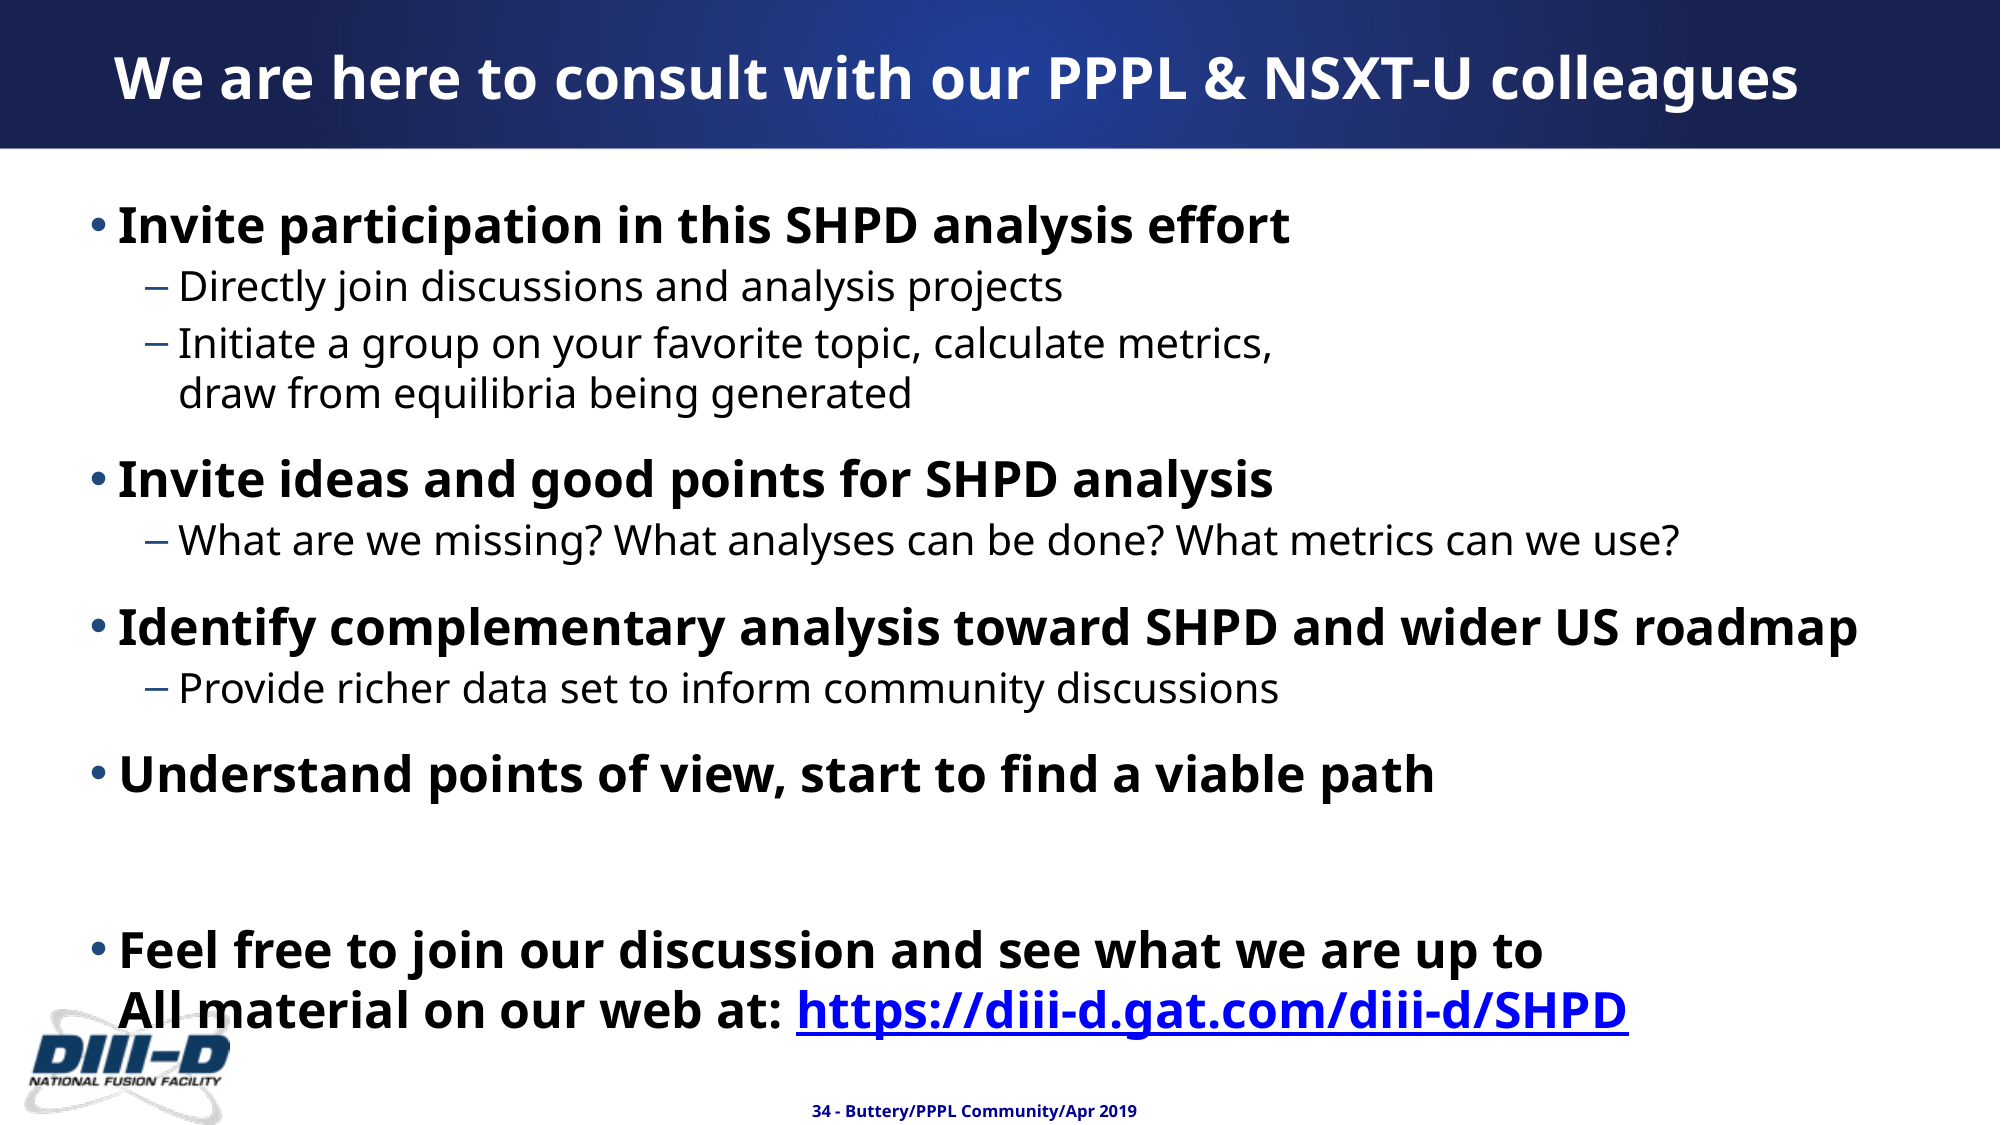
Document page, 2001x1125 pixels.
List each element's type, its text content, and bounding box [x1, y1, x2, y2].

list Invite participation in this SHPD analysis effort Directly join discussions and analysis projects Initiate a group on your favorite topic, calculate metrics, draw from equilibria being generated Invite ideas and good points for SHPD analysis What are we missing? What analyses can be done? What metrics can we use? Identify complementary analysis toward SHPD and wider US roadmap Provide richer data set to inform community discussions Understand points of view, start to find a viable path Feel free to join our discussion and see what we are up to All material on our web at: https://diii-d.gat.com/diii-d/SHPD [74, 186, 1875, 967]
picture [0, 0, 2000, 1125]
title We are here to consult with our PPPL & NSXT-U colleagues [99, 35, 1900, 117]
